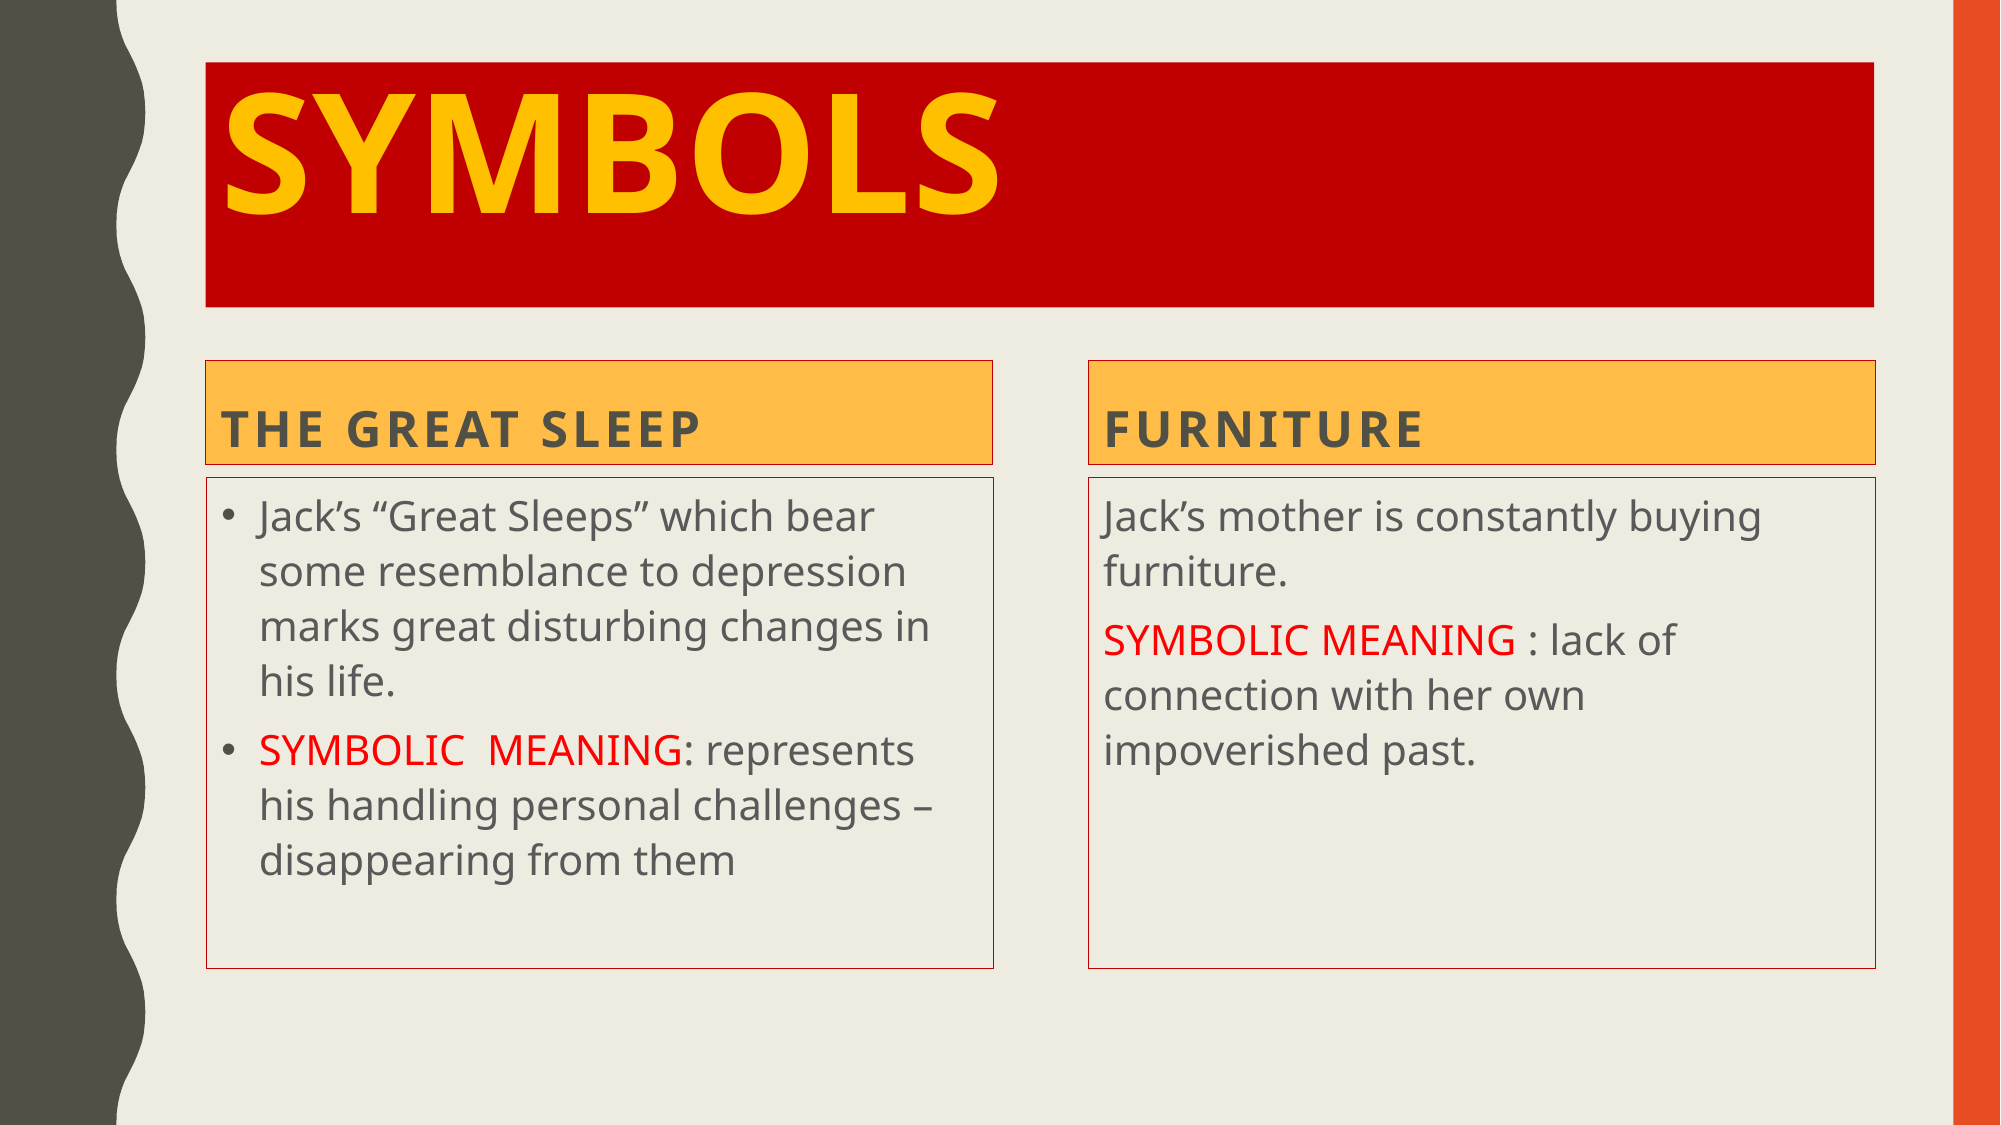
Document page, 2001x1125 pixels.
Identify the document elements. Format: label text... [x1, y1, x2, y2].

list Jack’s “Great Sleeps” which bear some resemblance to depression marks great disturbing changes in his life. SYMBOLIC MEANING: represents his handling personal challenges – disappearing from them [206, 477, 994, 969]
list Jack’s mother is constantly buying furniture. SYMBOLIC MEANING : lack of connection with her own impoverished past. [1088, 477, 1876, 969]
list The Great Sleep [205, 360, 993, 465]
title SYMBOLS [205, 62, 1875, 308]
list furniture [1088, 360, 1876, 465]
